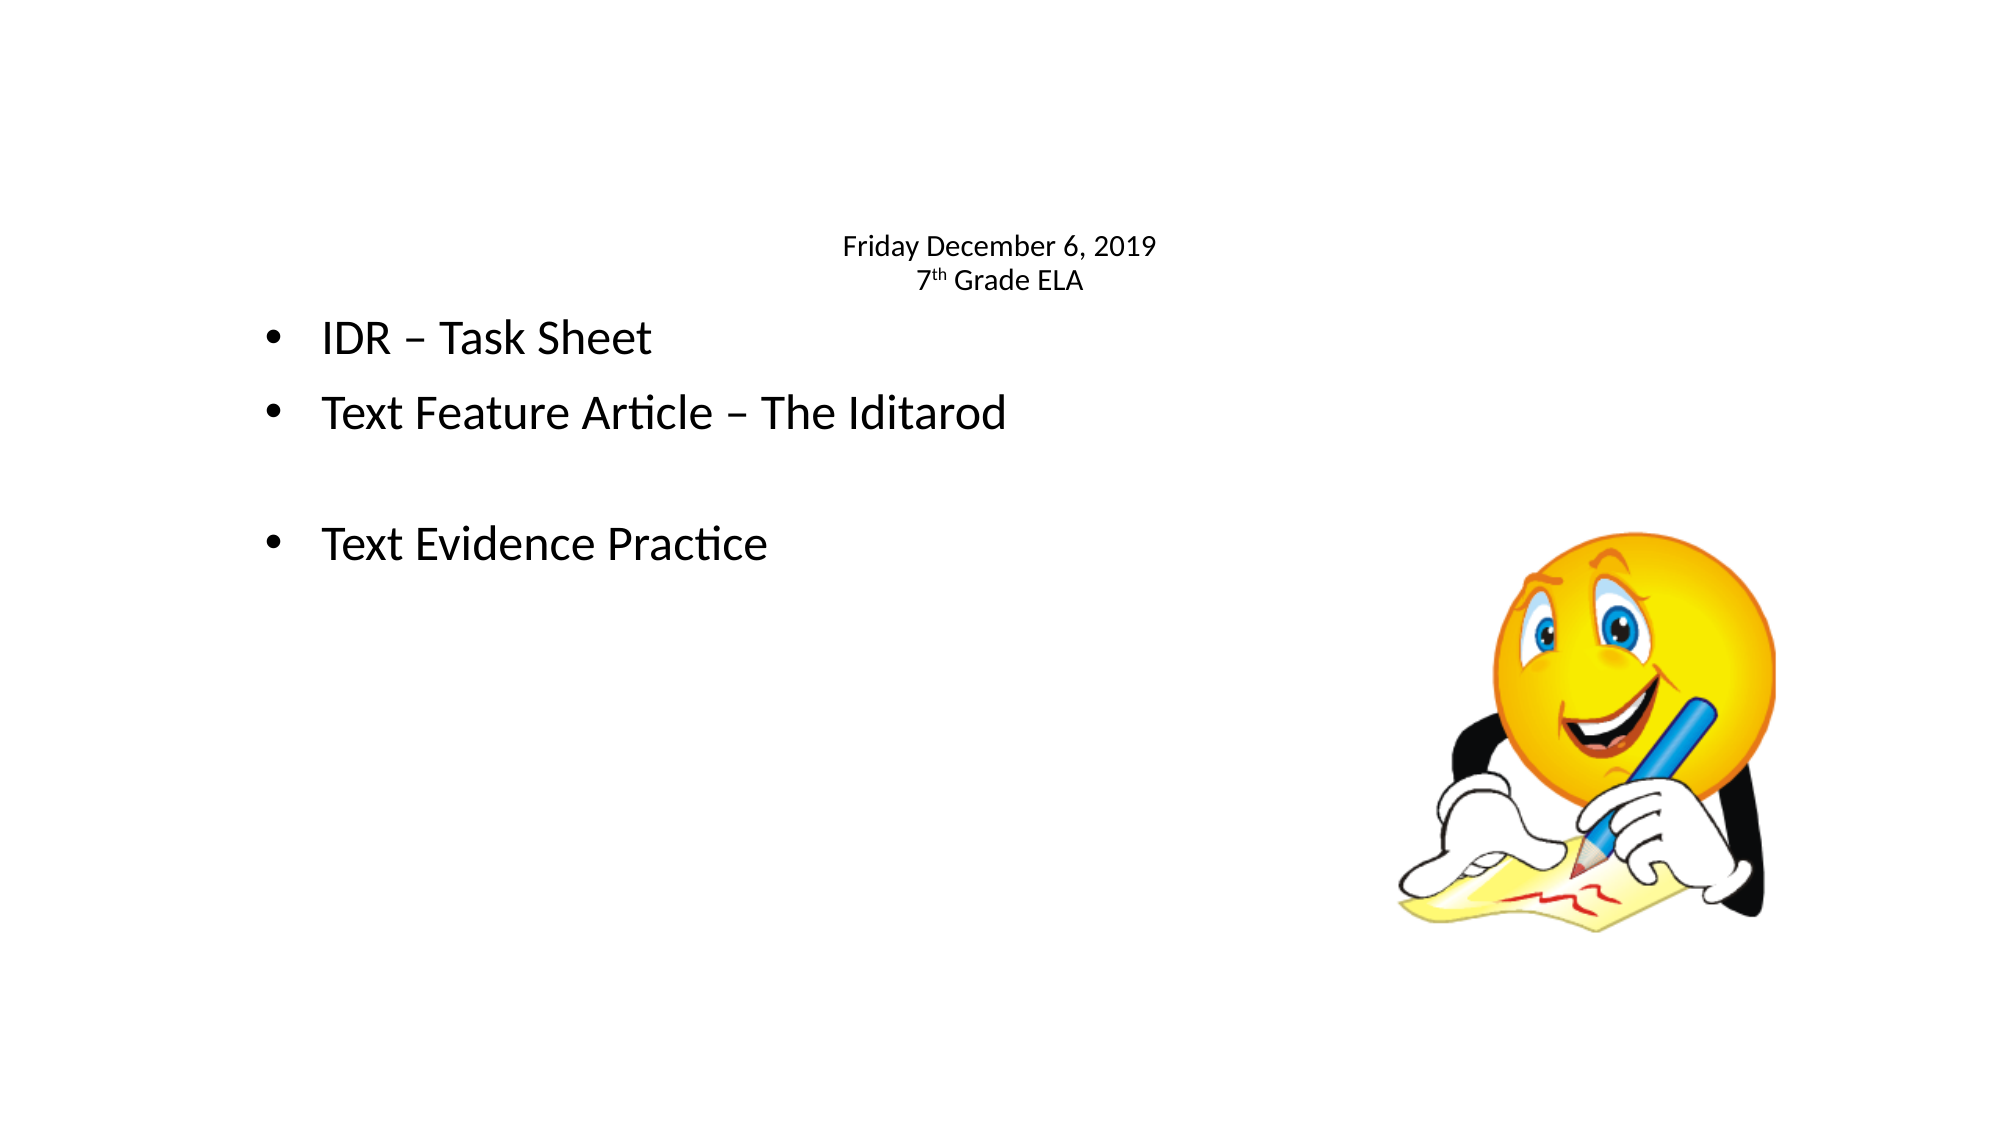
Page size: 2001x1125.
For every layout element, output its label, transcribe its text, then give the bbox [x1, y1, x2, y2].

picture [1377, 518, 1823, 950]
title Friday December 6, 2019 7th Grade ELA [249, 184, 1750, 304]
subtitle IDR – Task Sheet Text Feature Article – The Iditarod Text Evidence Practice [249, 304, 1750, 863]
